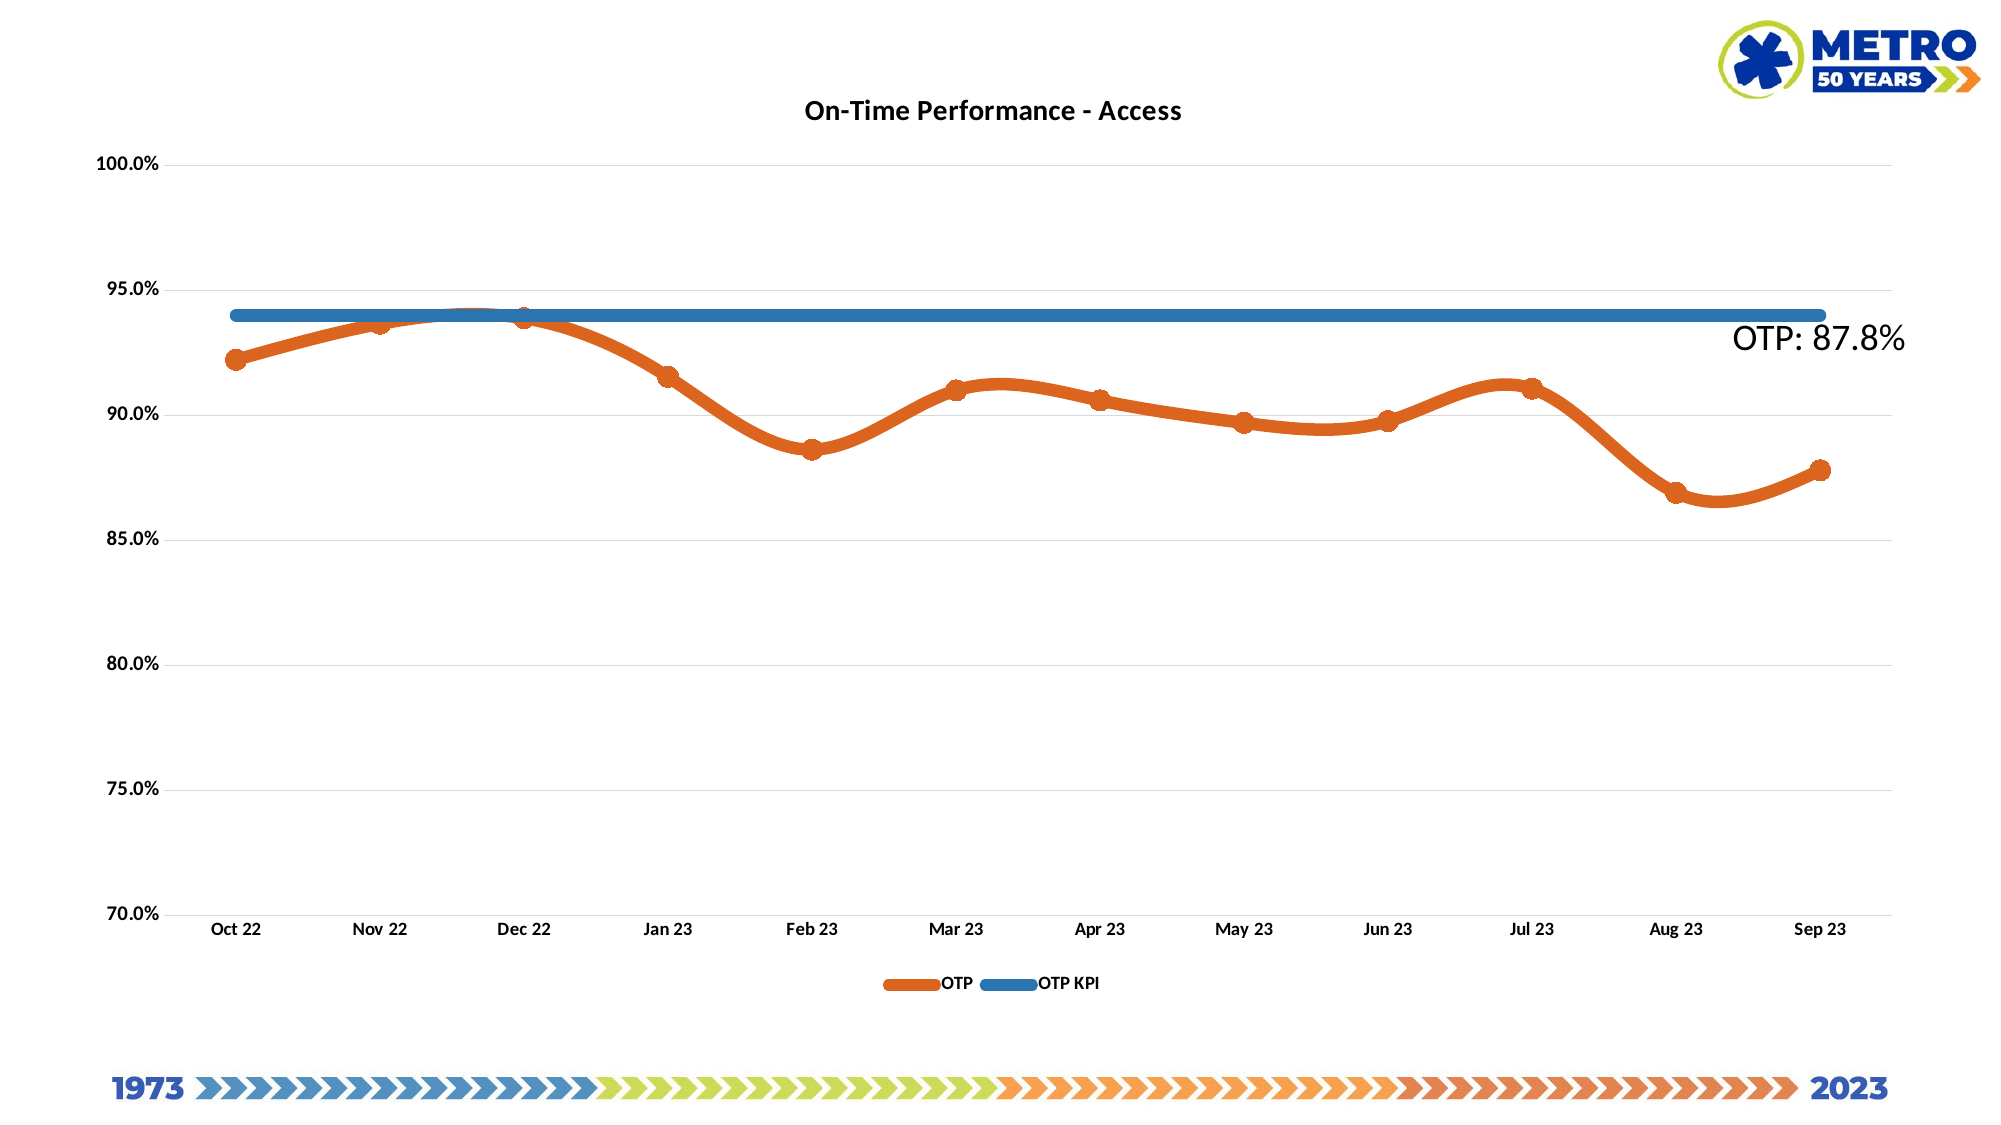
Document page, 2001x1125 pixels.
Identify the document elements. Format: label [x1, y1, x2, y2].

chart [58, 62, 1930, 1001]
picture [1717, 20, 1981, 99]
picture [0, 1062, 2000, 1125]
